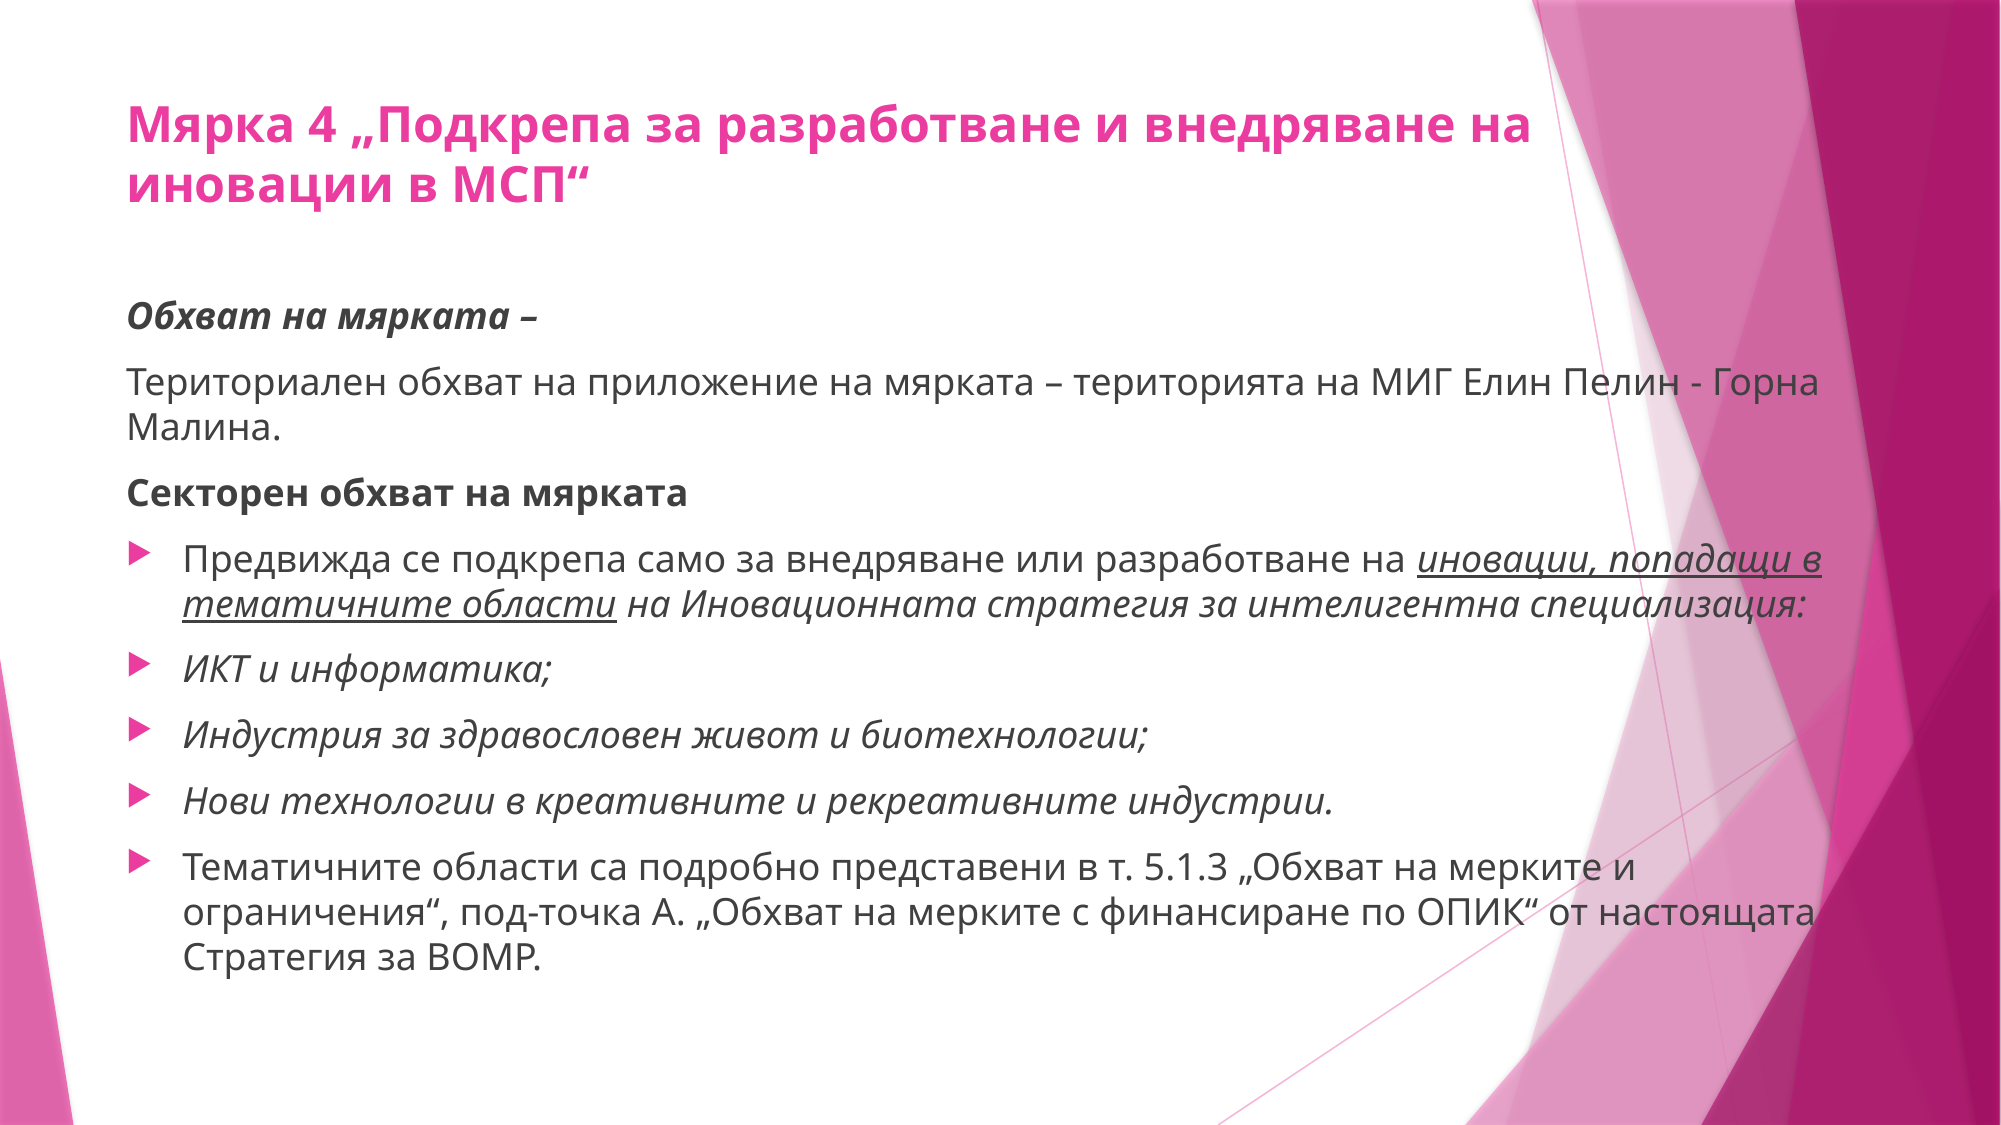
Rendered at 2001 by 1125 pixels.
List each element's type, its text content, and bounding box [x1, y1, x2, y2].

title Мярка 4 „Подкрепа за разработване и внедряване на иновации в МСП“ [111, 85, 1685, 284]
list Обхват на мярката – Териториален обхват на приложение на мярката – територията на МИГ Елин Пелин - Горна Малина. Секторен обхват на мярката Предвижда се подкрепа само за внедряване или разработване на иновации, попадащи в тематичните области на Иновационната стратегия за интелигентна специализация: ИКТ и информатика; Индустрия за здравословен живот и биотехнологии; Нови технологии в креативните и рекреативните индустрии. Тематичните области са подробно представени в т. 5.1.3 „Обхват на мерките и ограничения“, под-точка A. „Обхват на мерките с финансиране по ОПИК“ от настоящата Стратегия за ВОМР. [111, 284, 1843, 1106]
